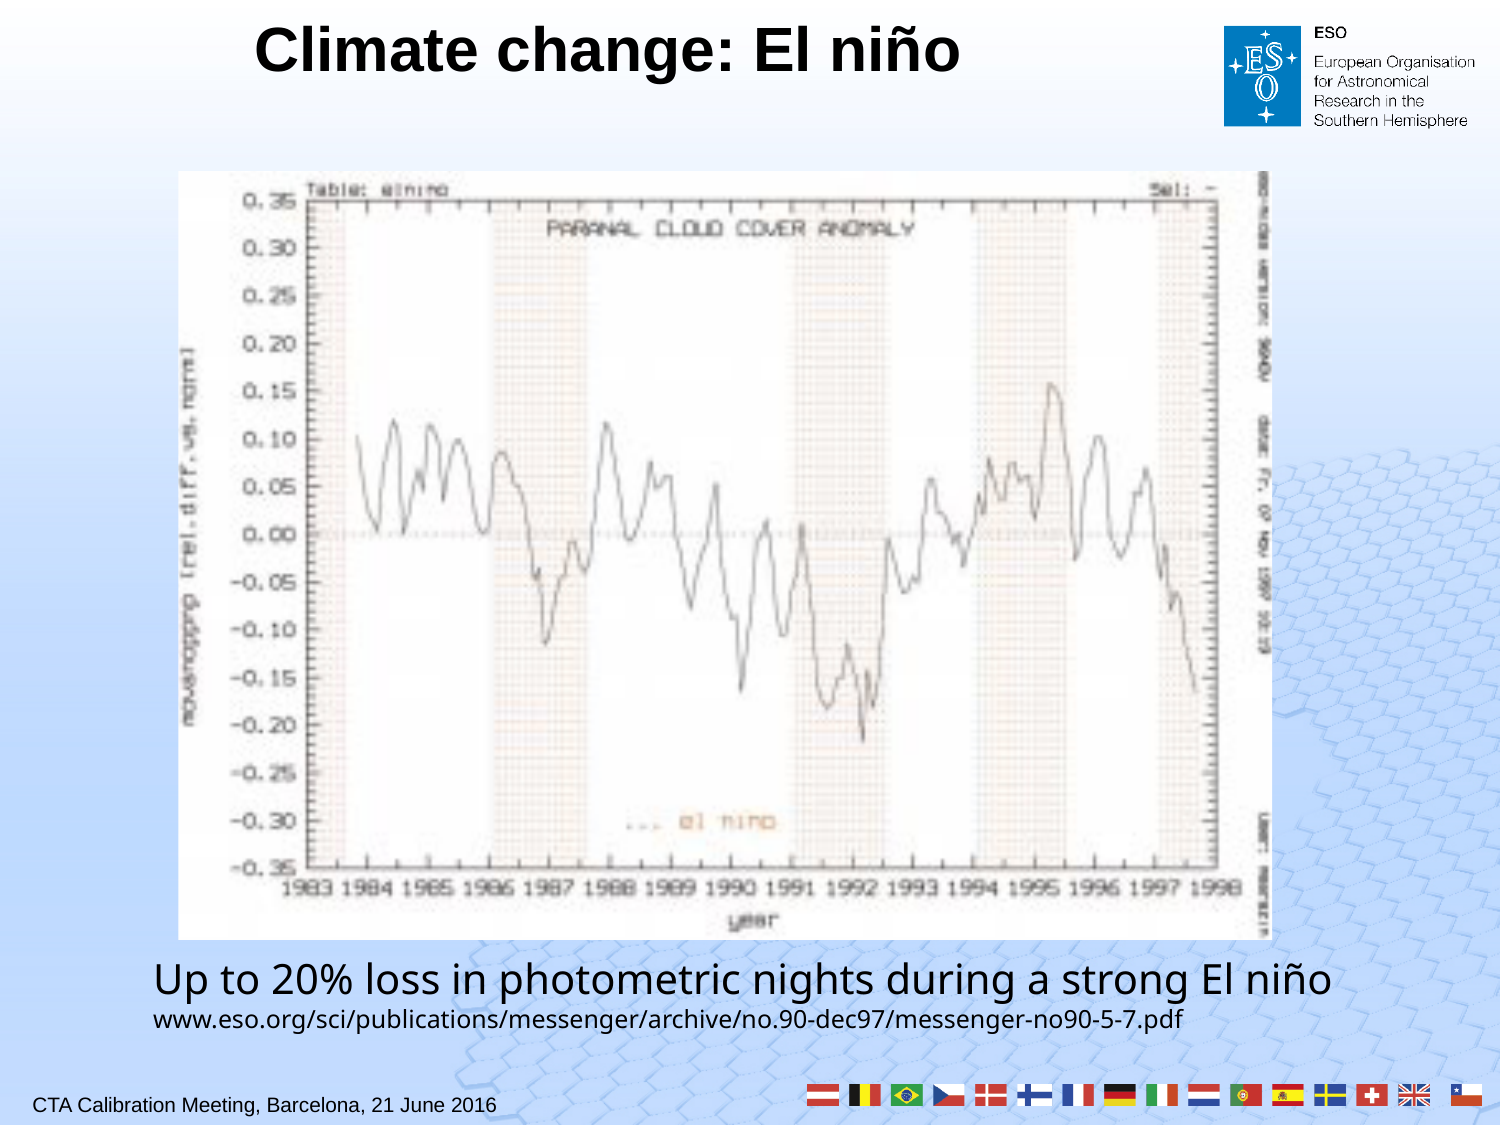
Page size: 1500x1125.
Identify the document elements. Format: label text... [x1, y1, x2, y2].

title Climate change: El niño [17, 0, 1199, 169]
text_box Up to 20% loss in photometric nights during a strong El niño www.eso.org/sci/publications/messenger/archive/no.90-dec97/messenger-no90-5-7.pdf [138, 945, 1348, 1041]
picture [0, 0, 1500, 1125]
